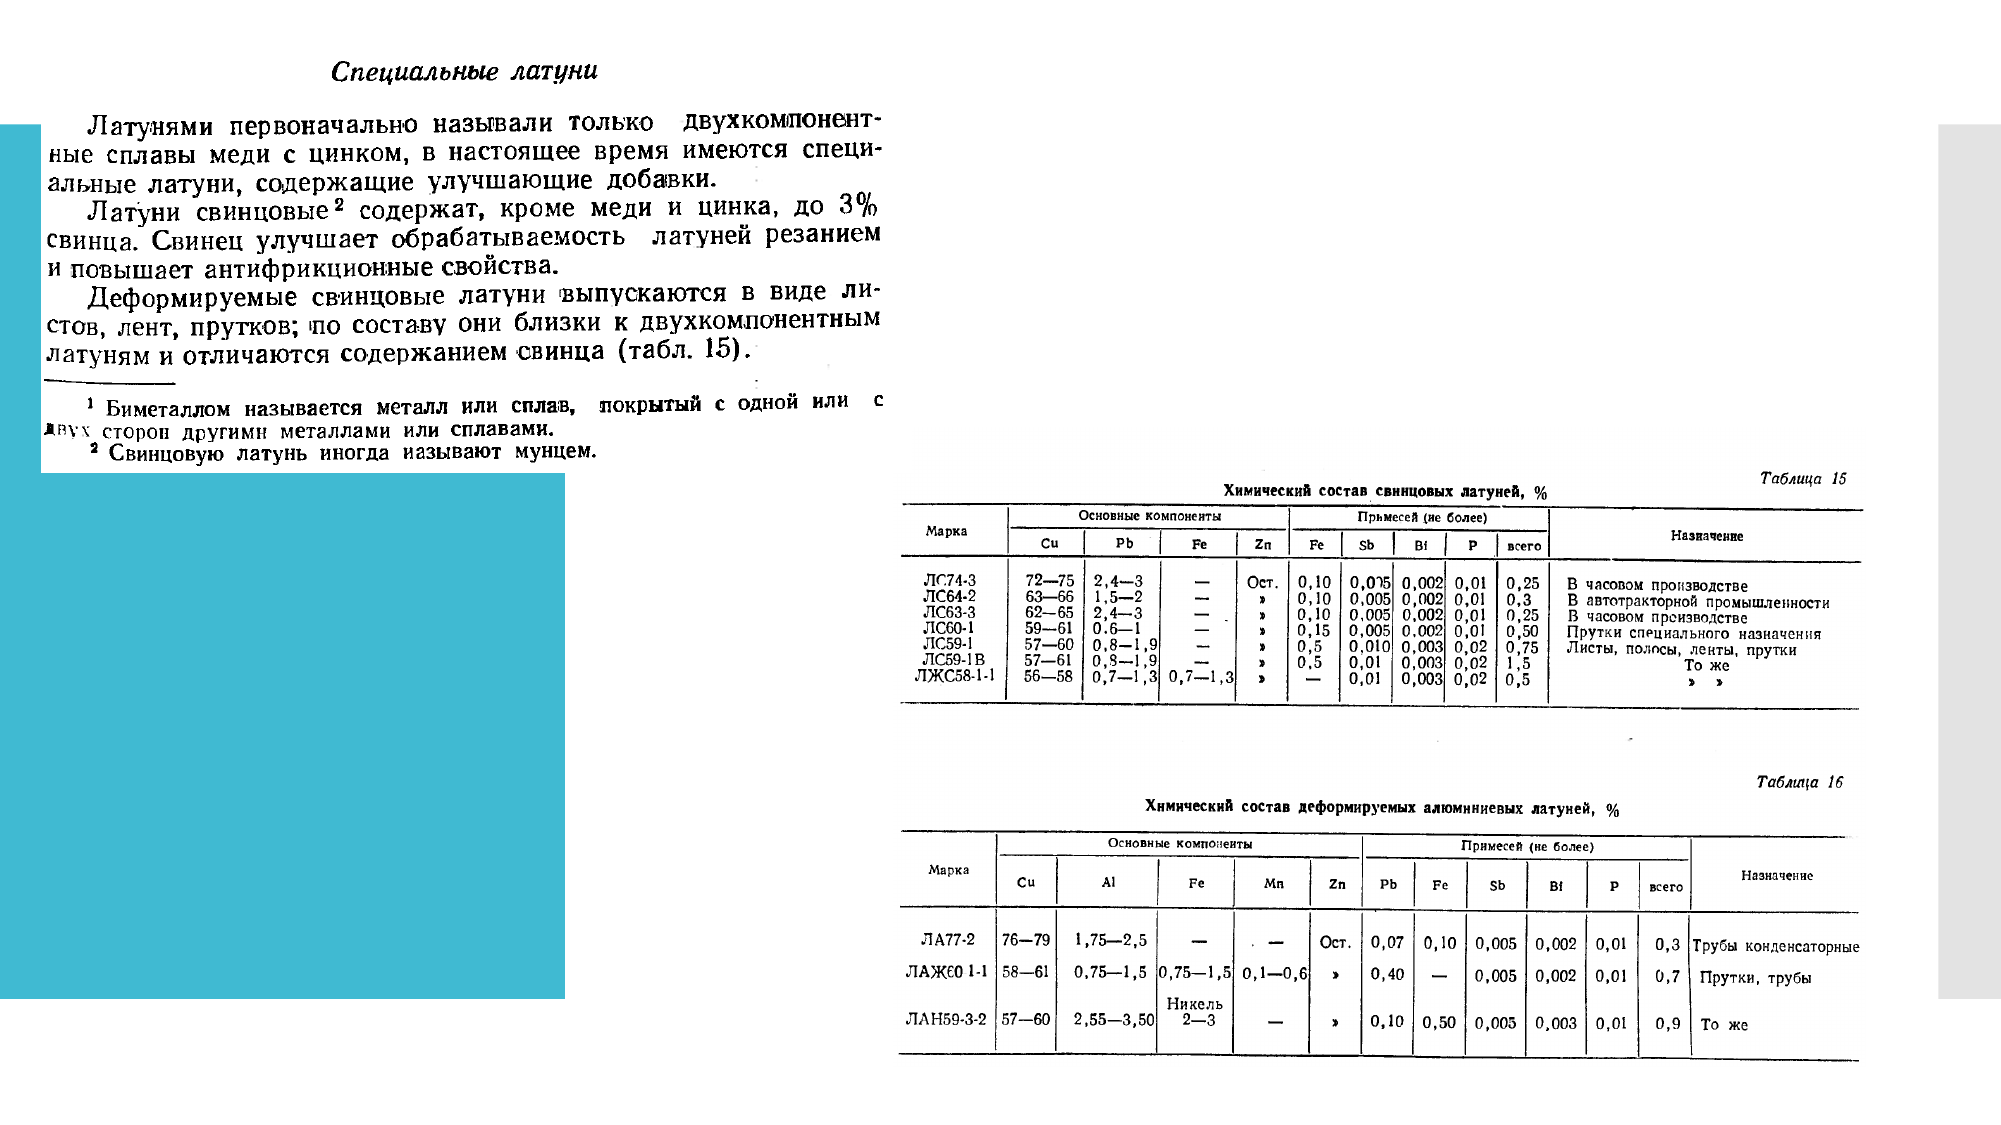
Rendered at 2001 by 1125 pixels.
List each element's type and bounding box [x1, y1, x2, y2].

list [893, 427, 1866, 1068]
picture [41, 48, 913, 473]
